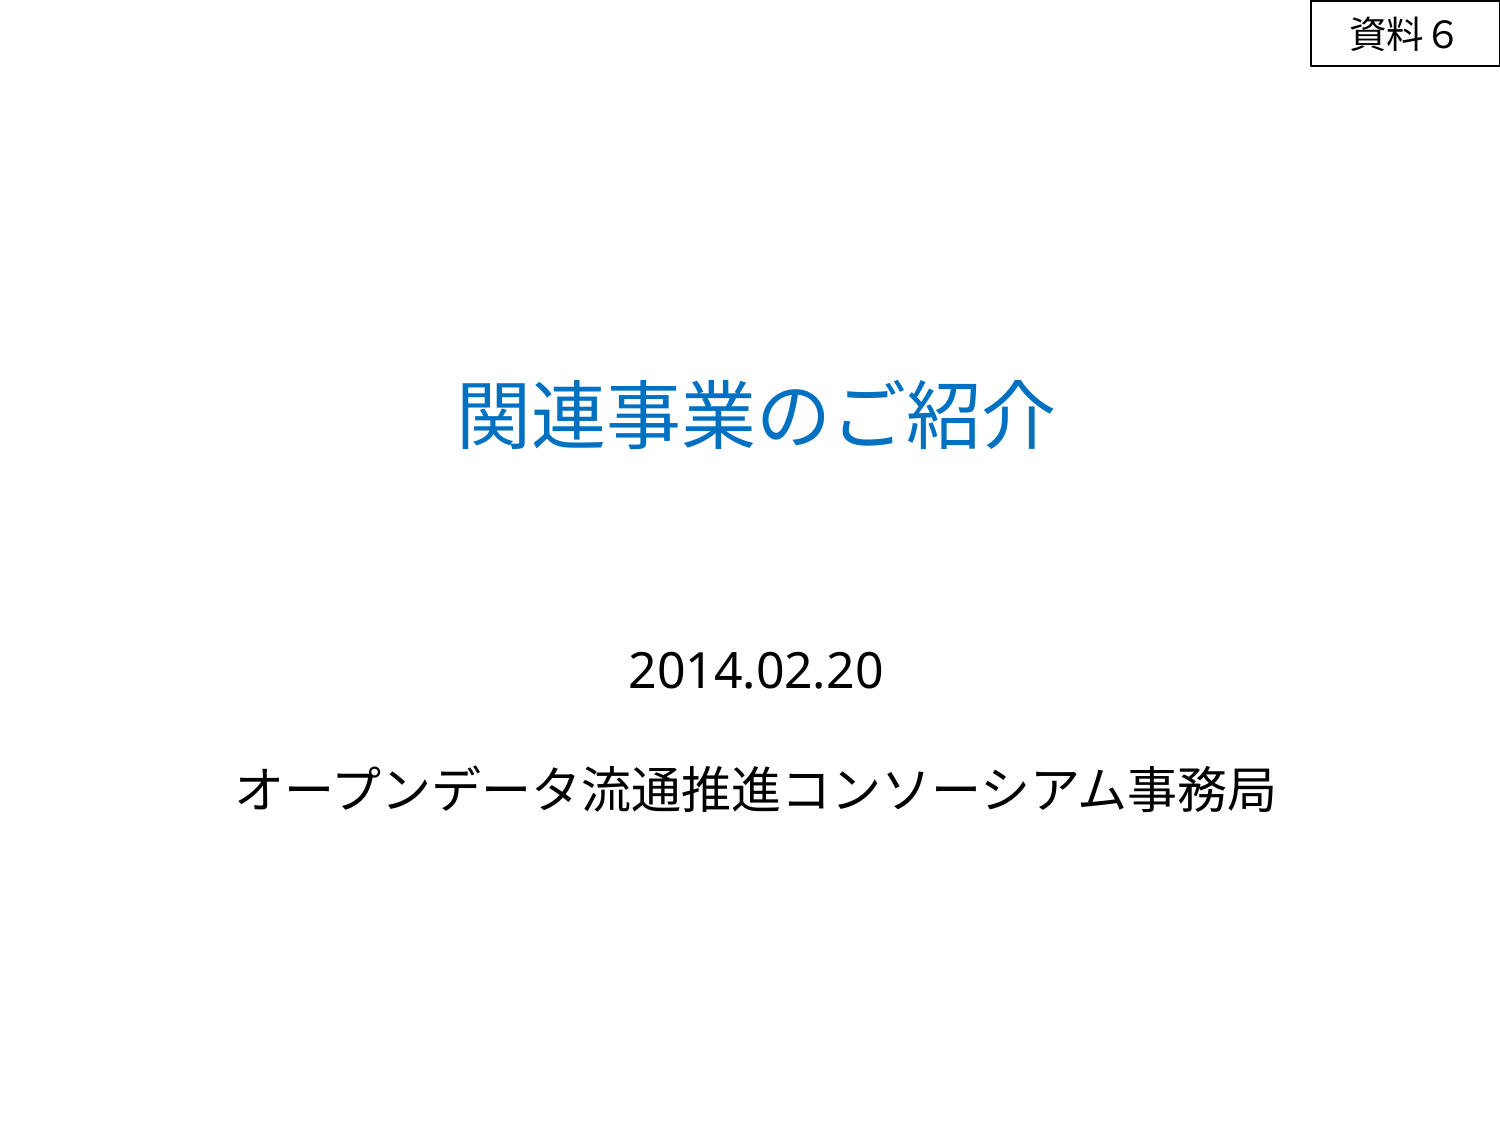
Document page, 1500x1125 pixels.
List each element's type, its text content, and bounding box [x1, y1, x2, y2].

text_box 資料６ [1309, 0, 1500, 68]
text_box 関連事業のご紹介 2014.02.20 オープンデータ流通推進コンソーシアム事務局 [76, 361, 1436, 827]
